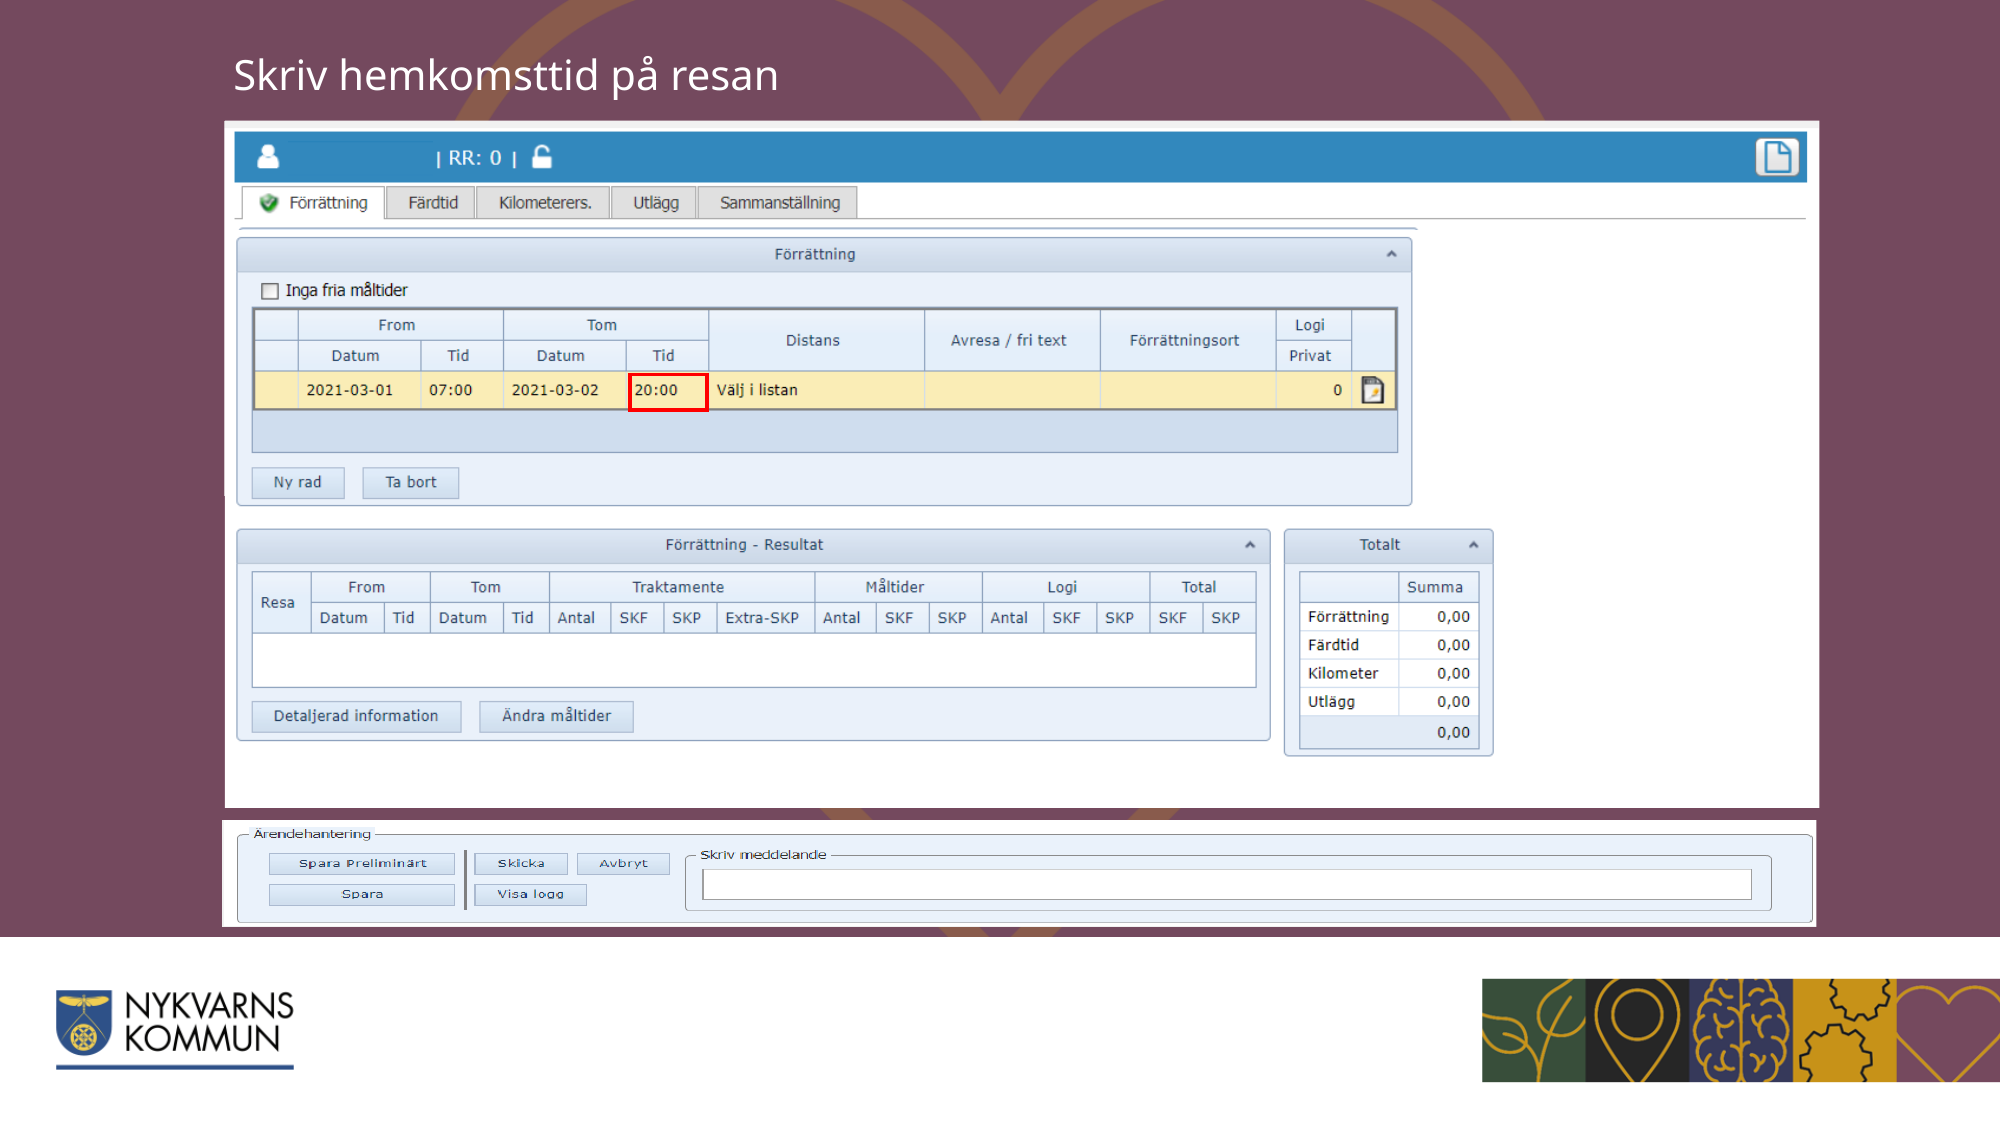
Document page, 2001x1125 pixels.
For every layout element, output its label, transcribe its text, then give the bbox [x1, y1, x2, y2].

picture [0, 0, 2000, 1125]
text_box Skriv hemkomsttid på resan [233, 0, 1734, 121]
text_box [224, 120, 1820, 809]
